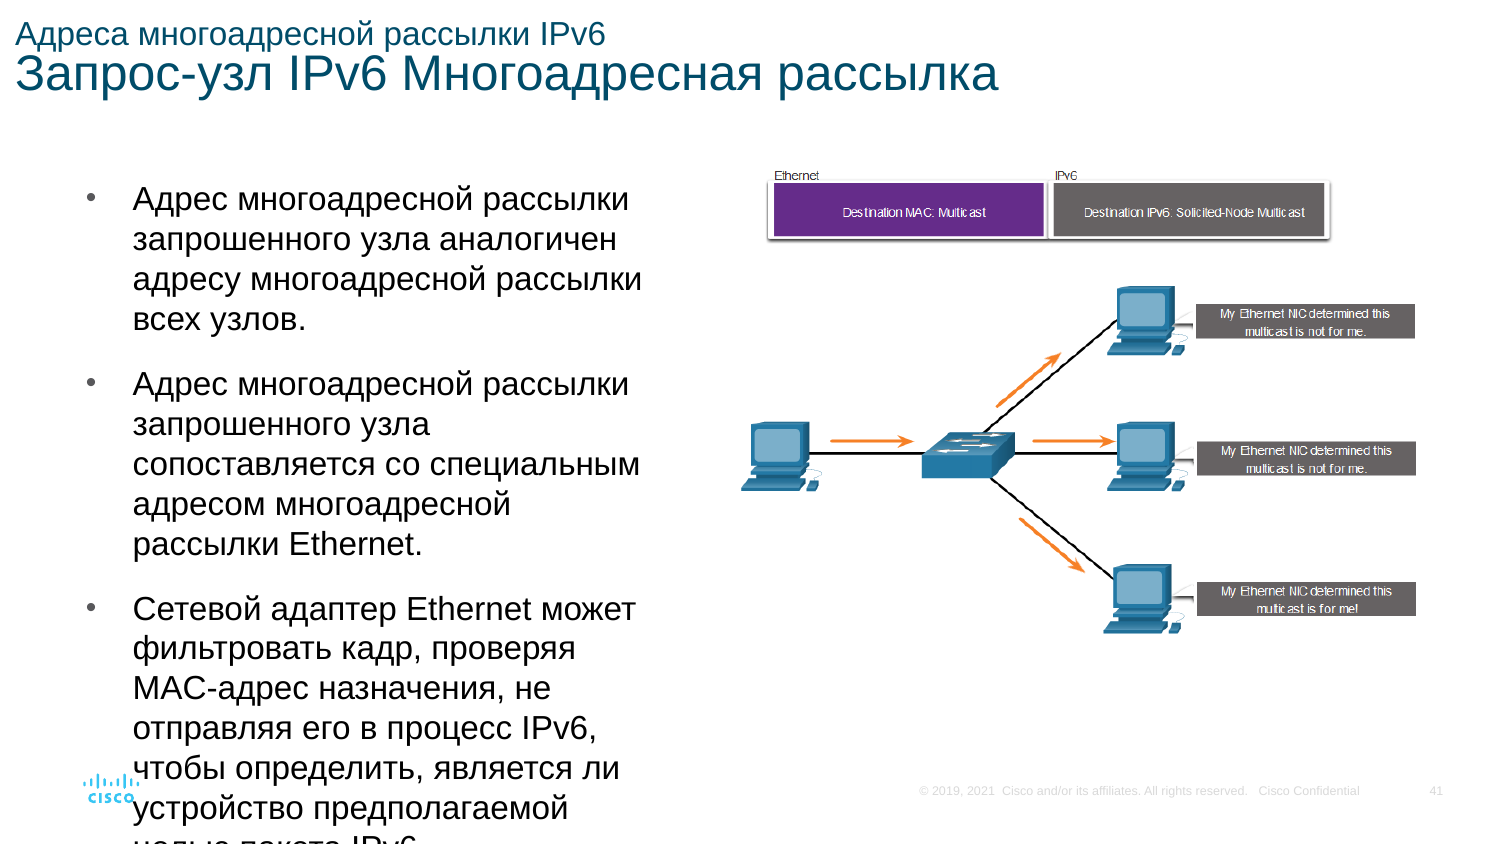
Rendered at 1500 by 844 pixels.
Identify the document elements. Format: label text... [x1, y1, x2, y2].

title Адреса многоадресной рассылки IPv6 Запрос-узл IPv6 Многоадресная рассылка [0, 0, 1369, 121]
picture [723, 158, 1430, 665]
list Адрес многоадресной рассылки запрошенного узла аналогичен адресу многоадресной рассылки всех узлов. Адрес многоадресной рассылки запрошенного узла сопоставляется со специальным адресом многоадресной рассылки Ethernet. Сетевой адаптер Ethernet может фильтровать кадр, проверяя MAC-адрес назначения, не отправляя его в процесс IPv6, чтобы определить, является ли устройство предполагаемой целью пакета IPv6. [70, 169, 670, 720]
